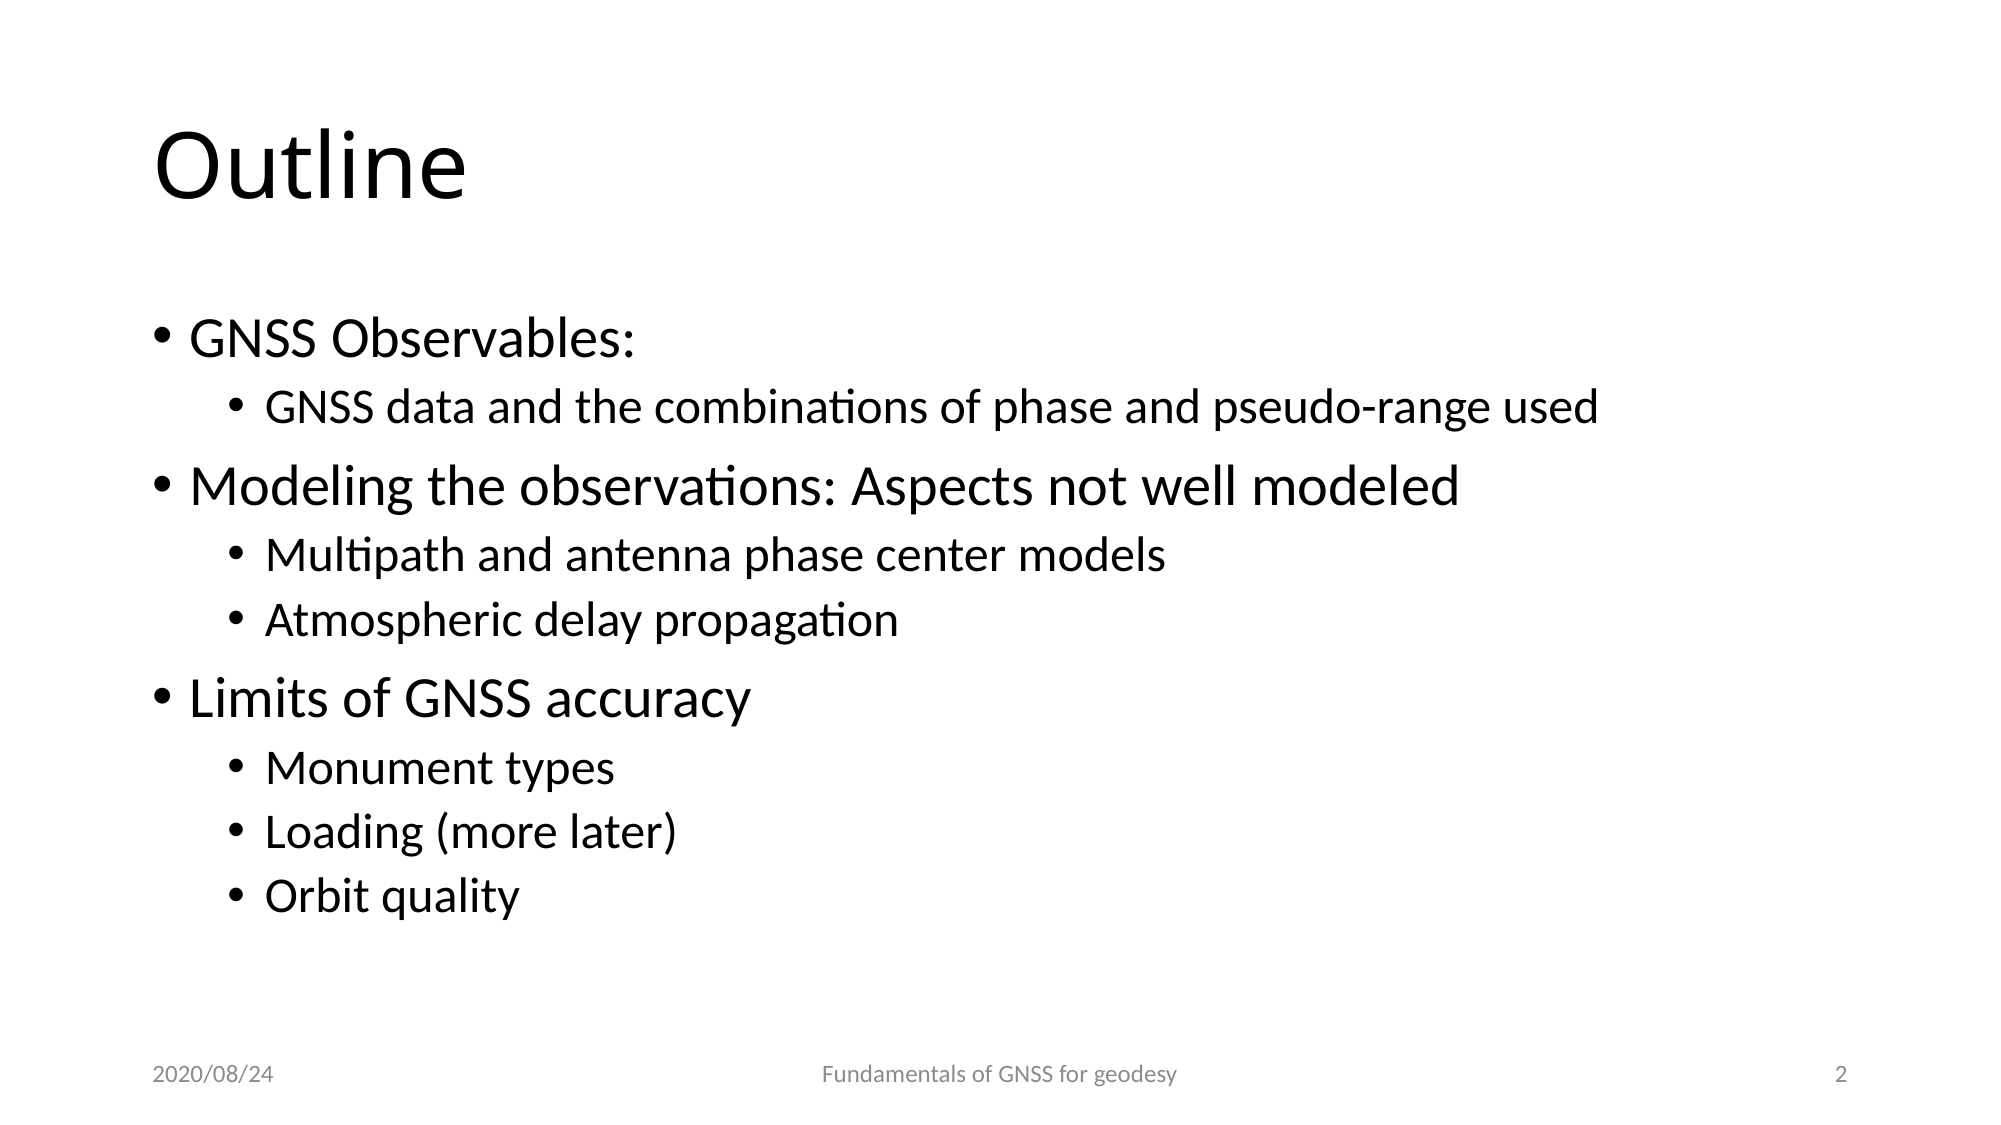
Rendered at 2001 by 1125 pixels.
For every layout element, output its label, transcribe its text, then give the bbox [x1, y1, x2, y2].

footer Fundamentals of GNSS for geodesy [662, 1042, 1338, 1103]
list GNSS Observables: GNSS data and the combinations of phase and pseudo-range used Modeling the observations: Aspects not well modeled Multipath and antenna phase center models Atmospheric delay propagation Limits of GNSS accuracy Monument types Loading (more later) Orbit quality [137, 299, 1863, 1014]
slide_number 1 [1412, 1042, 1863, 1103]
title Outline [137, 59, 1863, 278]
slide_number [137, 1042, 588, 1103]
